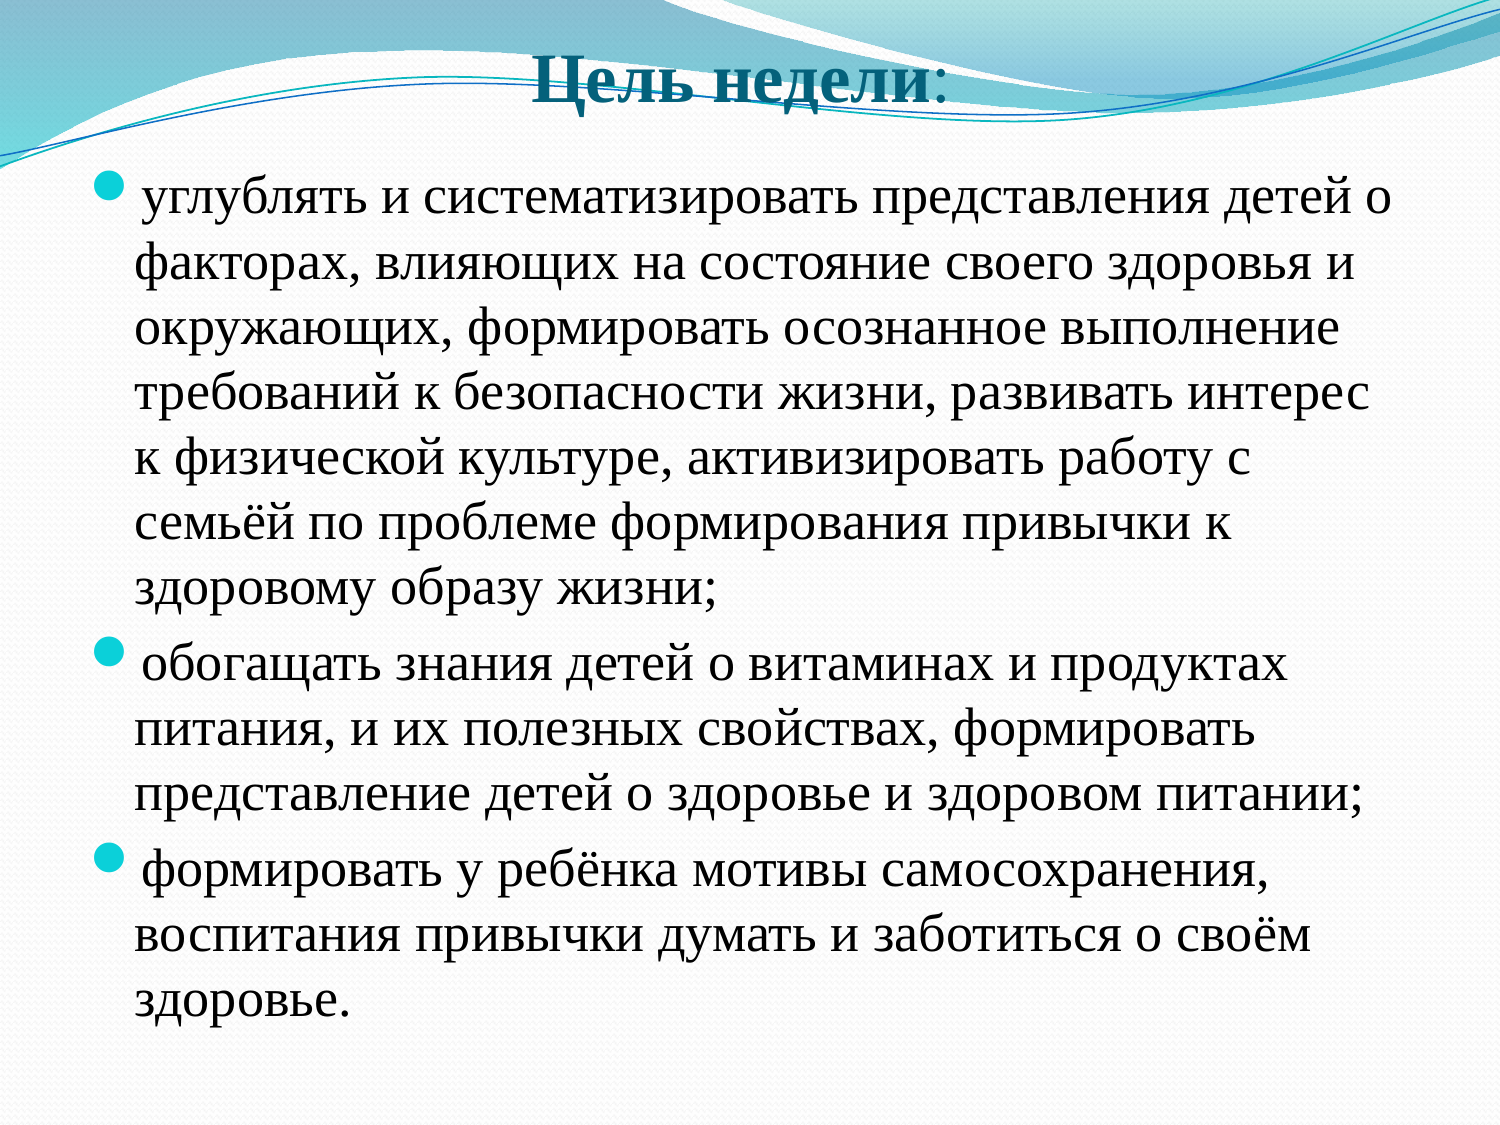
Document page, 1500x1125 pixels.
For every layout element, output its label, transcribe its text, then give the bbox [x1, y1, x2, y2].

list углублять и систематизировать представления детей о факторах, влияющих на состояние своего здоровья и окружающих, формировать осознанное выполнение требований к безопасности жизни, развивать интерес к физической культуре, активизировать работу с семьёй по проблеме формирования привычки к здоровому образу жизни; обогащать знания детей о витаминах и продуктах питания, и их полезных свойствах, формировать представление детей о здоровье и здоровом питании; формировать у ребёнка мотивы самосохранения, воспитания привычки думать и заботиться о своём здоровье. [75, 152, 1425, 1043]
title Цель недели: [75, 23, 1425, 152]
